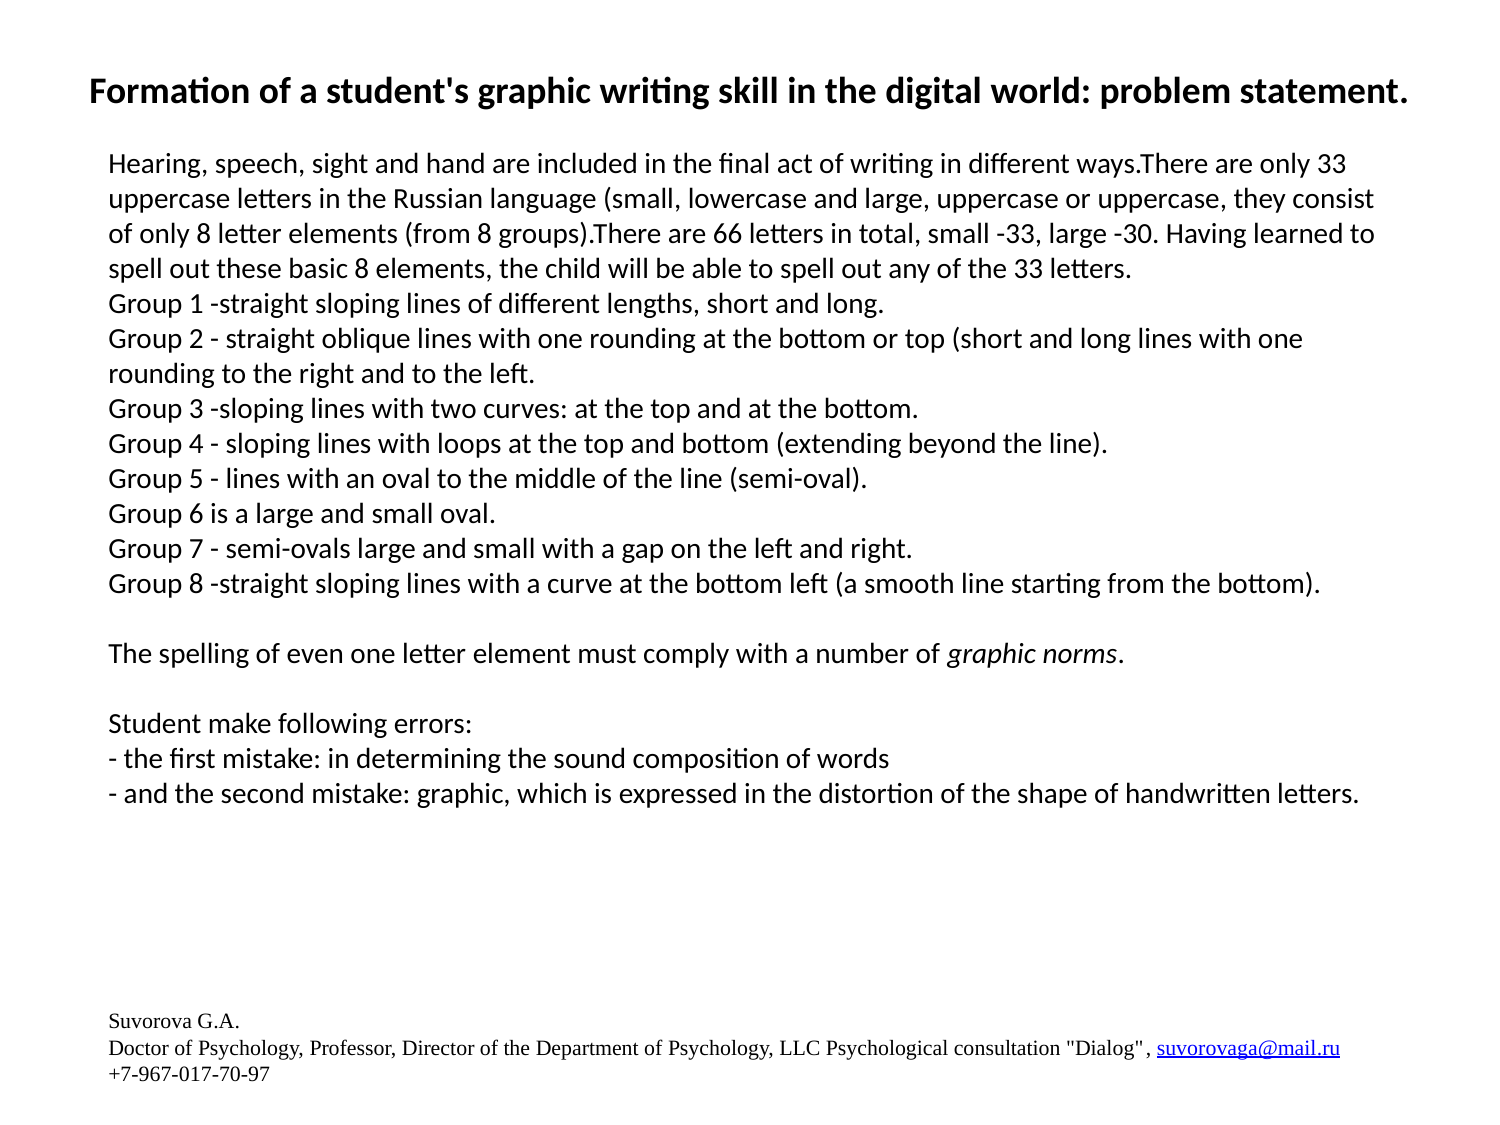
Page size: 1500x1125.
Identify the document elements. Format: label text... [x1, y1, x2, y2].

text_box Suvorova G.A. Doctor of Psychology, Professor, Director of the Department of Psychology, LLC Psychological consultation "Dialog", suvorovaga@mail.ru +7-967-017-70-97 [93, 999, 1464, 1093]
text_box Hearing, speech, sight and hand are included in the final act of writing in different ways.There are only 33 uppercase letters in the Russian language (small, lowercase and large, uppercase or uppercase, they consist of only 8 letter elements (from 8 groups).There are 66 letters in total, small -33, large -30. Having learned to spell out these basic 8 elements, the child will be able to spell out any of the 33 letters. Group 1 -straight sloping lines of different lengths, short and long. Group 2 - straight oblique lines with one rounding at the bottom or top (short and long lines with one rounding to the right and to the left. Group 3 -sloping lines with two curves: at the top and at the bottom. Group 4 - sloping lines with loops at the top and bottom (extending beyond the line). Group 5 - lines with an oval to the middle of the line (semi-oval). Group 6 is a large and small oval. Group 7 - semi-ovals large and small with a gap on the left and right. Group 8 -straight sloping lines with a curve at the bottom left (a smooth line starting from the bottom). The spelling of even one letter element must comply with a number of graphic norms. Student make following errors: - the first mistake: in determining the sound composition of words - and the second mistake: graphic, which is expressed in the distortion of the shape of handwritten letters. [93, 137, 1400, 852]
title Formation of a student's graphic writing skill in the digital world: problem statement. [23, 30, 1477, 147]
